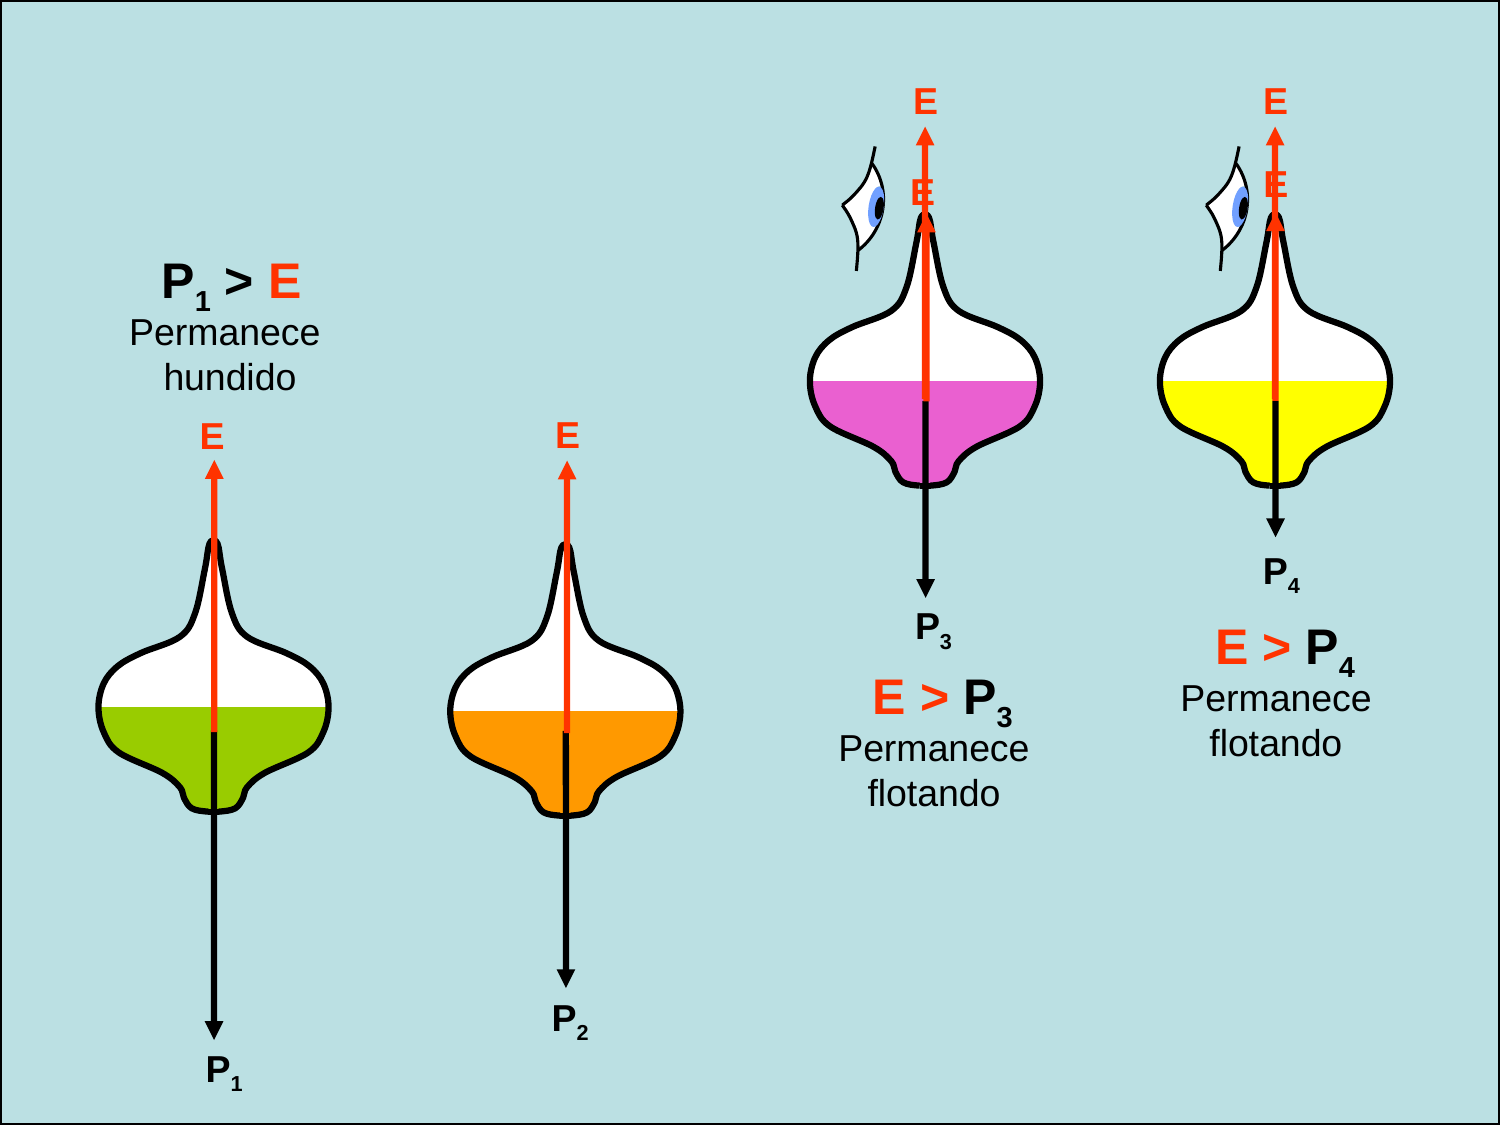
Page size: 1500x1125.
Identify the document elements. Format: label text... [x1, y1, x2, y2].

text_box P4 [1248, 539, 1349, 605]
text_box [1153, 606, 1403, 773]
text_box P3 [900, 594, 1001, 655]
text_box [1165, 176, 1293, 241]
text_box [1269, 499, 1282, 538]
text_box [98, 538, 329, 817]
text_box P1 [190, 1037, 291, 1104]
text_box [447, 402, 681, 1047]
text_box [207, 825, 221, 1037]
text_box [919, 499, 932, 594]
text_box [1159, 212, 1391, 491]
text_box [801, 176, 929, 241]
text_box [0, 0, 1500, 1125]
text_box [111, 240, 349, 407]
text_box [809, 212, 1041, 491]
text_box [1248, 69, 1349, 400]
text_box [184, 415, 286, 733]
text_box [898, 69, 999, 400]
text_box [811, 657, 1057, 823]
